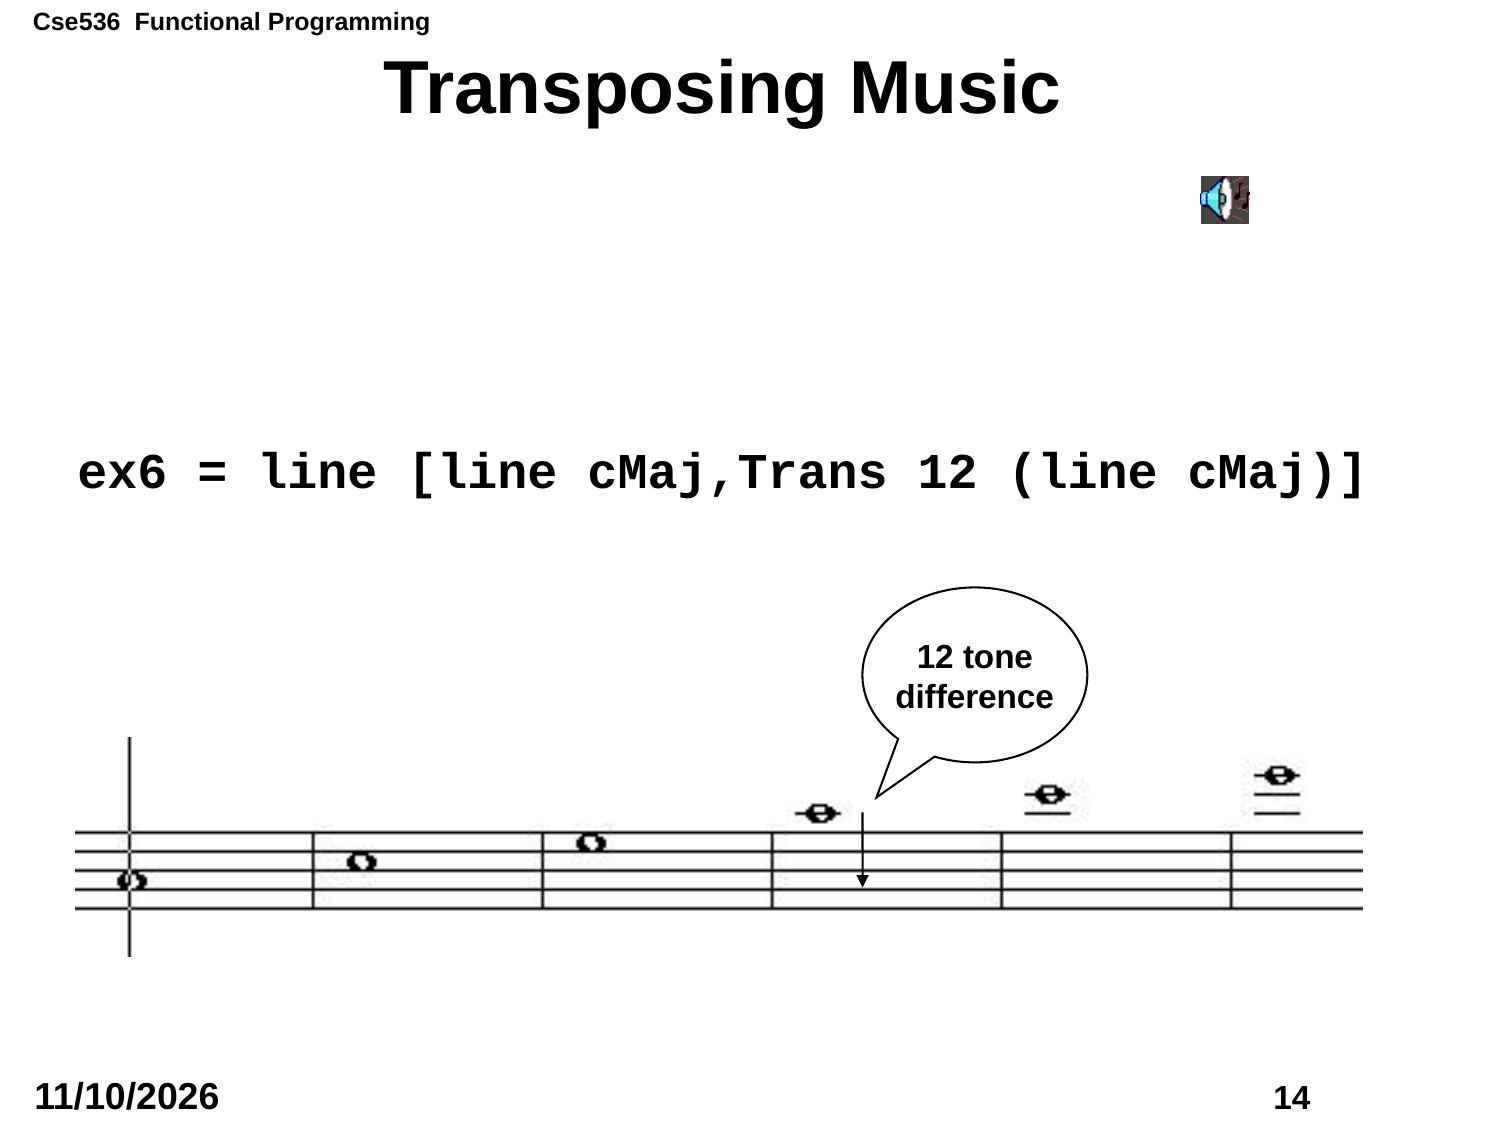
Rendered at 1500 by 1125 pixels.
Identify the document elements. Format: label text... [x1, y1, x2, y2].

picture [74, 737, 1363, 957]
text_box 12 tone difference [862, 587, 1088, 735]
list ex6 = line [line cMaj,Trans 12 (line cMaj)] [61, 155, 1401, 1051]
picture [1199, 174, 1251, 226]
title Transposing Music [45, 46, 1401, 132]
